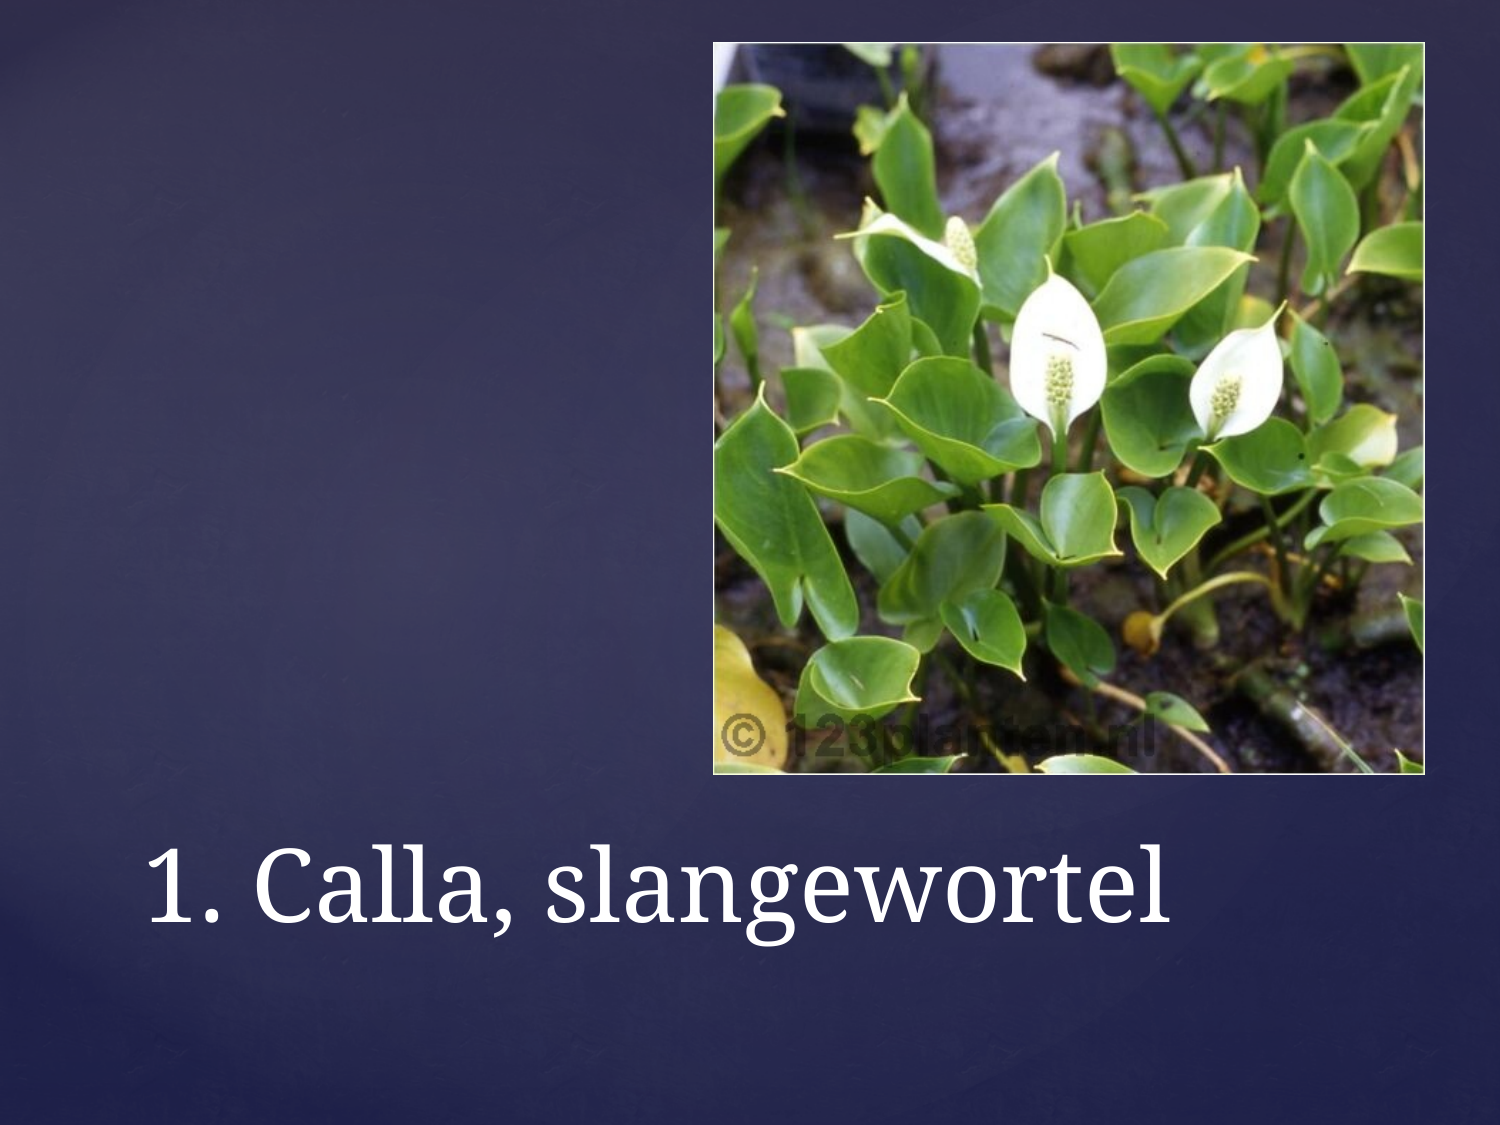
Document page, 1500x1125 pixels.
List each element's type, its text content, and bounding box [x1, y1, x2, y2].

title 1. Calla, slangewortel [127, 800, 1365, 950]
picture [713, 42, 1426, 776]
